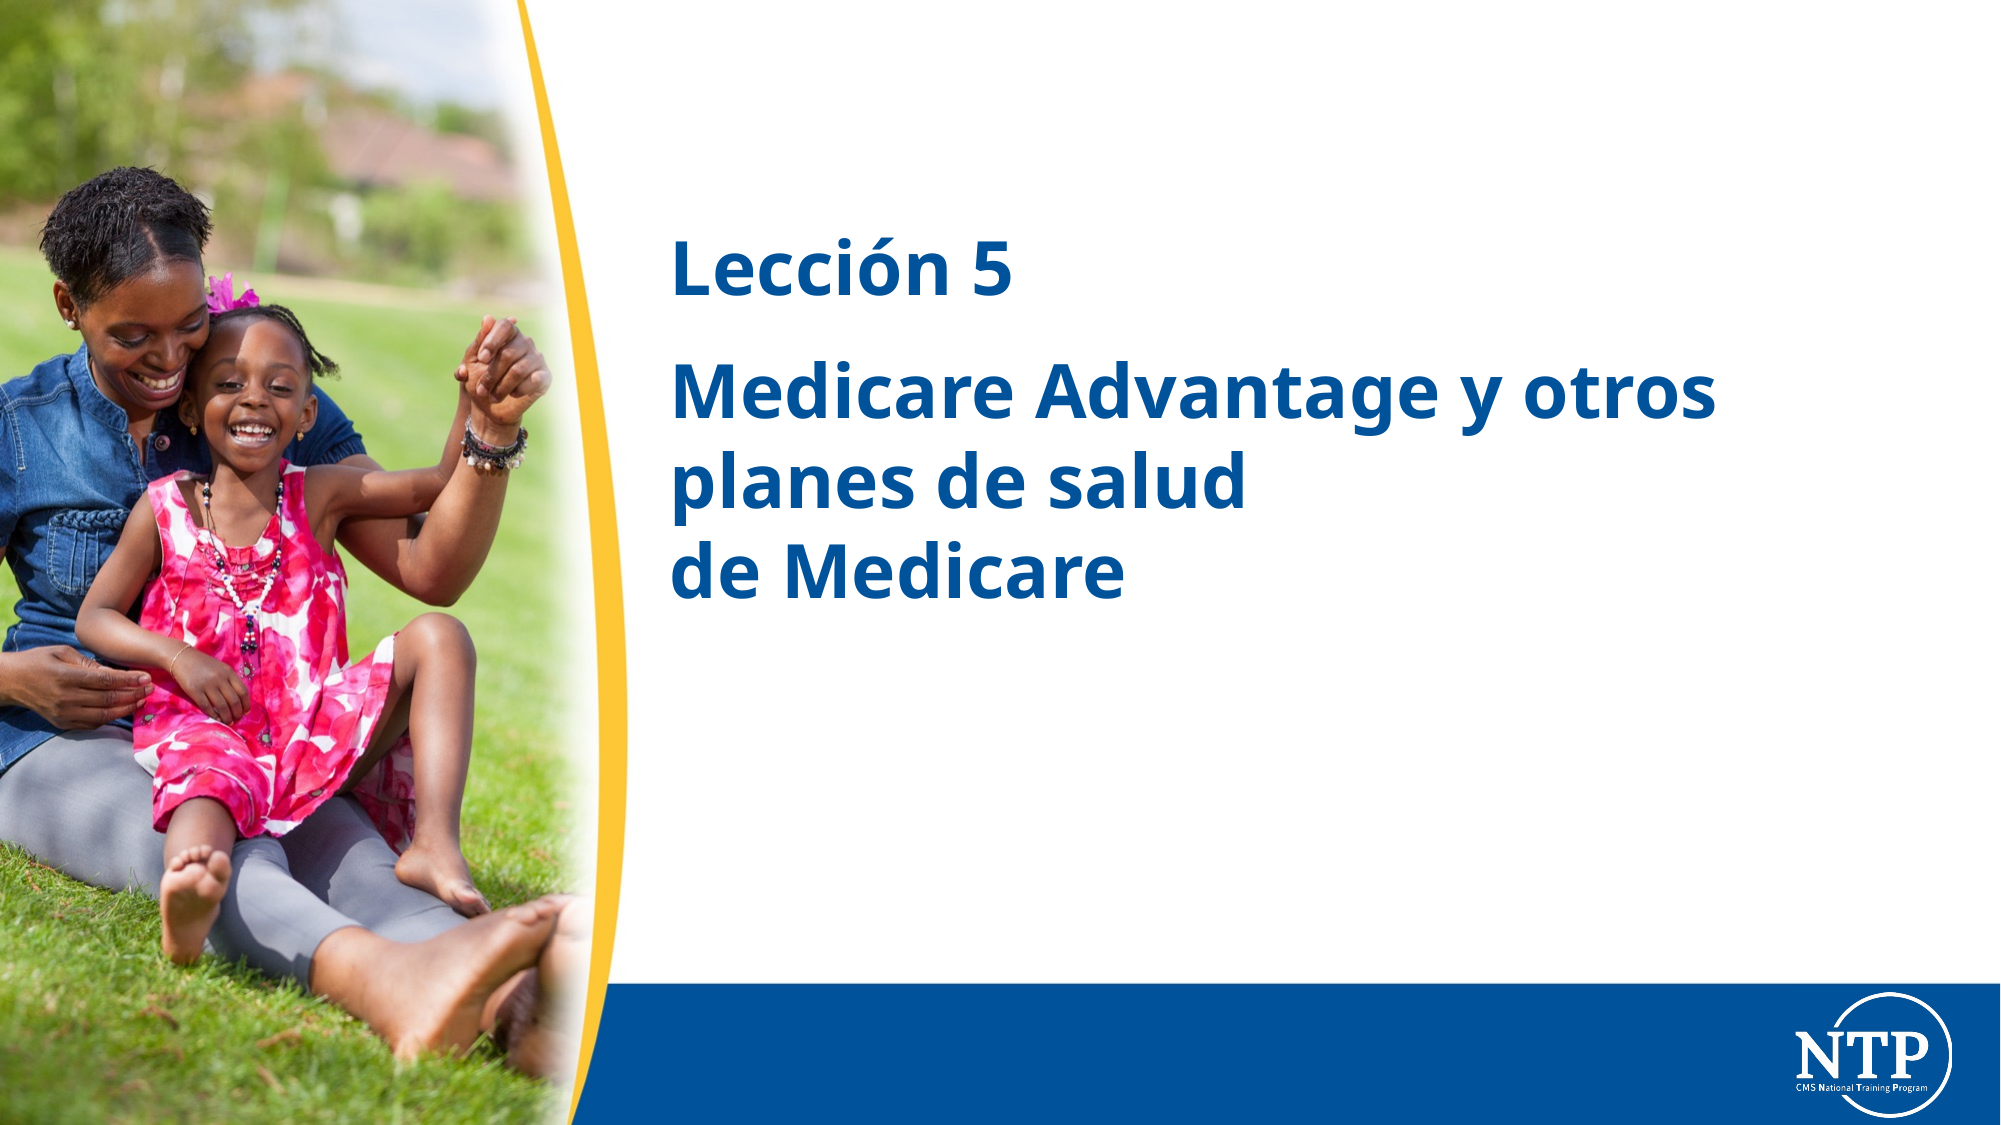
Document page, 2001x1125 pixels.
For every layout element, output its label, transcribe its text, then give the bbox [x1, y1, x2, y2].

title Lección 5 [655, 223, 1582, 336]
picture [0, 0, 2001, 1125]
list Medicare Advantage y otros planes de salud de Medicare [655, 336, 1798, 789]
